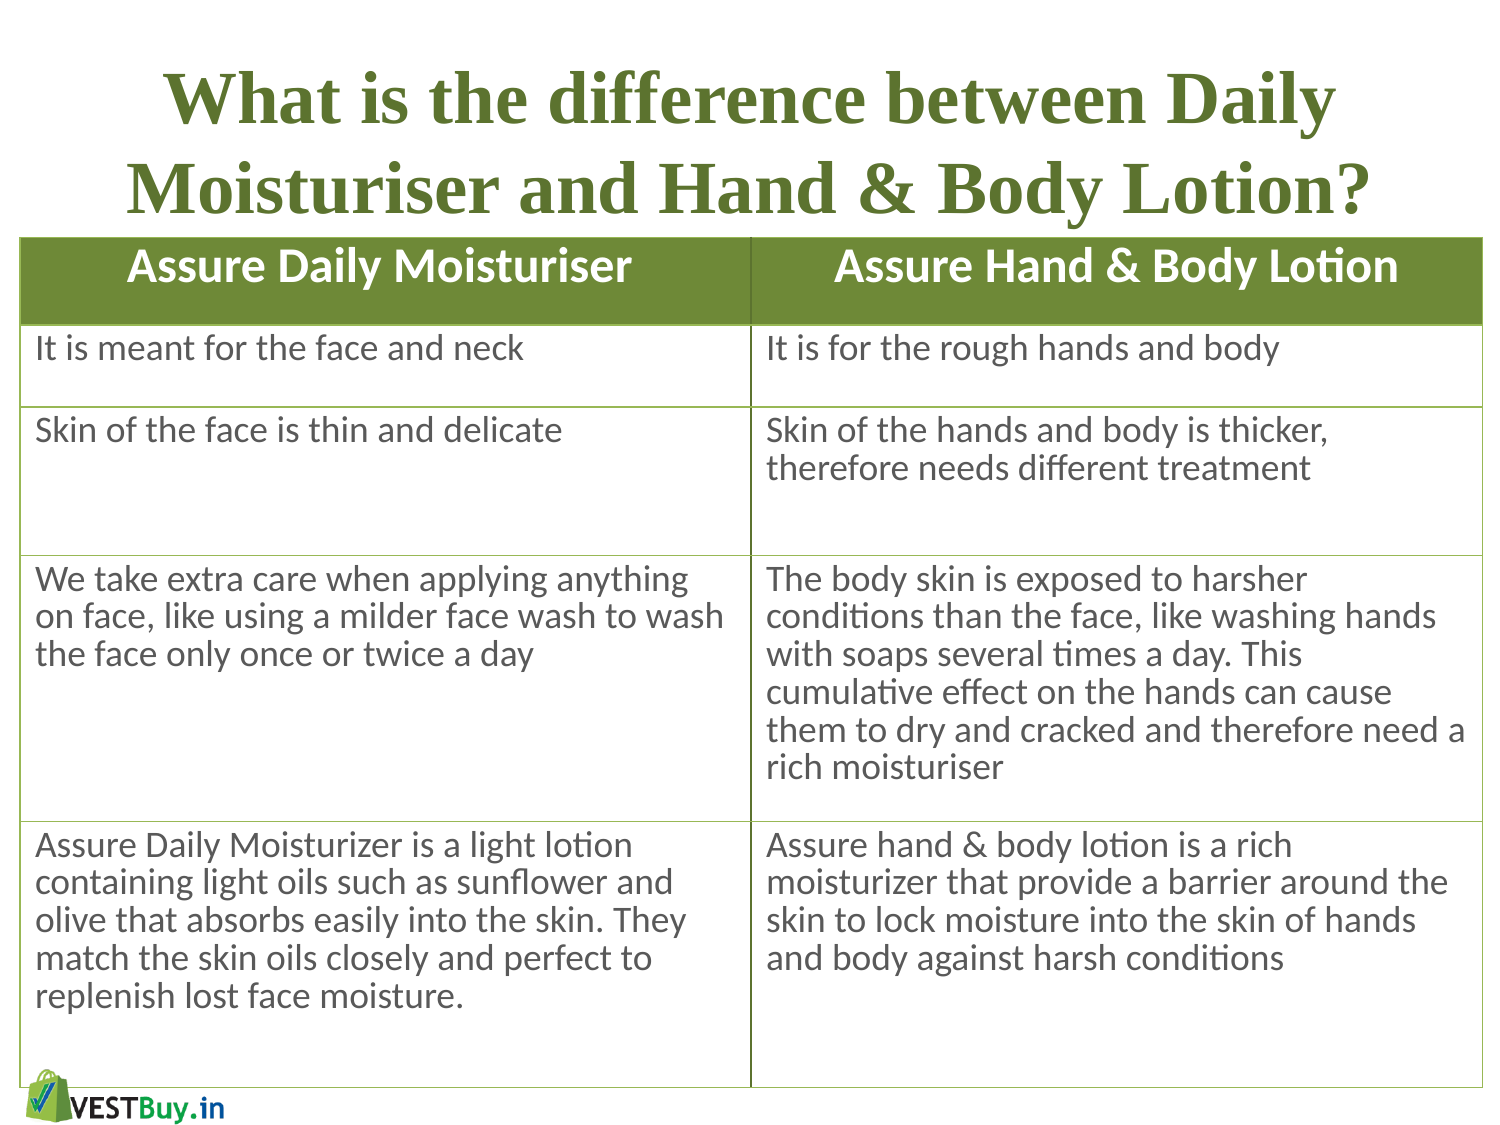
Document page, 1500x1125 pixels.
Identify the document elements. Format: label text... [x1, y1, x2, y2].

table_cell Assure hand & body lotion is a rich moisturizer that provide a barrier around the skin to lock moisture into the skin of hands and body against harsh conditions [752, 822, 1482, 1087]
table_cell Assure Daily Moisturizer is a light lotion containing light oils such as sunflower and olive that absorbs easily into the skin. They match the skin oils closely and perfect to replenish lost face moisture. [21, 822, 750, 1087]
table_cell Skin of the face is thin and delicate [21, 408, 750, 555]
table_cell Skin of the hands and body is thicker, therefore needs different treatment [752, 408, 1482, 555]
table_cell We take extra care when applying anything on face, like using a milder face wash to wash the face only once or twice a day [21, 556, 750, 821]
table_cell The body skin is exposed to harsher conditions than the face, like washing hands with soaps several times a day. This cumulative effect on the hands can cause them to dry and cracked and therefore need a rich moisturiser [752, 556, 1482, 821]
table_header Assure Daily Moisturiser [21, 238, 750, 324]
title What is the difference between Daily Moisturiser and Hand & Body Lotion? [75, 45, 1425, 233]
table_cell It is for the rough hands and body [752, 326, 1482, 406]
picture [24, 1067, 226, 1125]
table_header Assure Hand & Body Lotion [752, 238, 1482, 324]
table_cell It is meant for the face and neck [21, 326, 750, 406]
